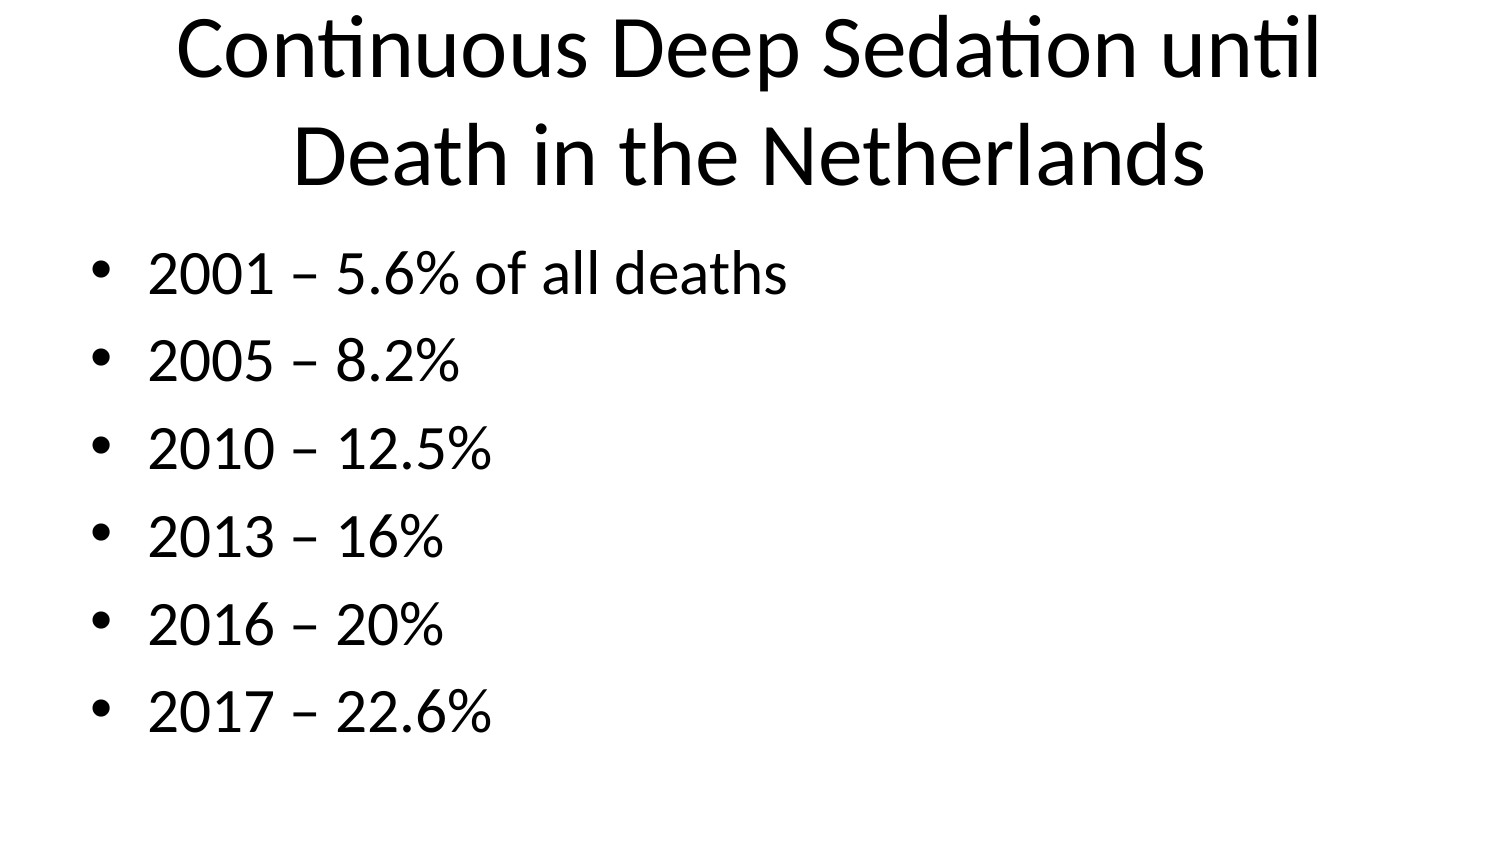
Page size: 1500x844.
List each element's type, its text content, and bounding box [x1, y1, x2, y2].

list 2001 – 5.6% of all deaths 2005 – 8.2% 2010 – 12.5% 2013 – 16% 2016 – 20% 2017 – 22.6% [75, 223, 1425, 754]
title Continuous Deep Sedation until Death in the Netherlands [75, 16, 1425, 175]
